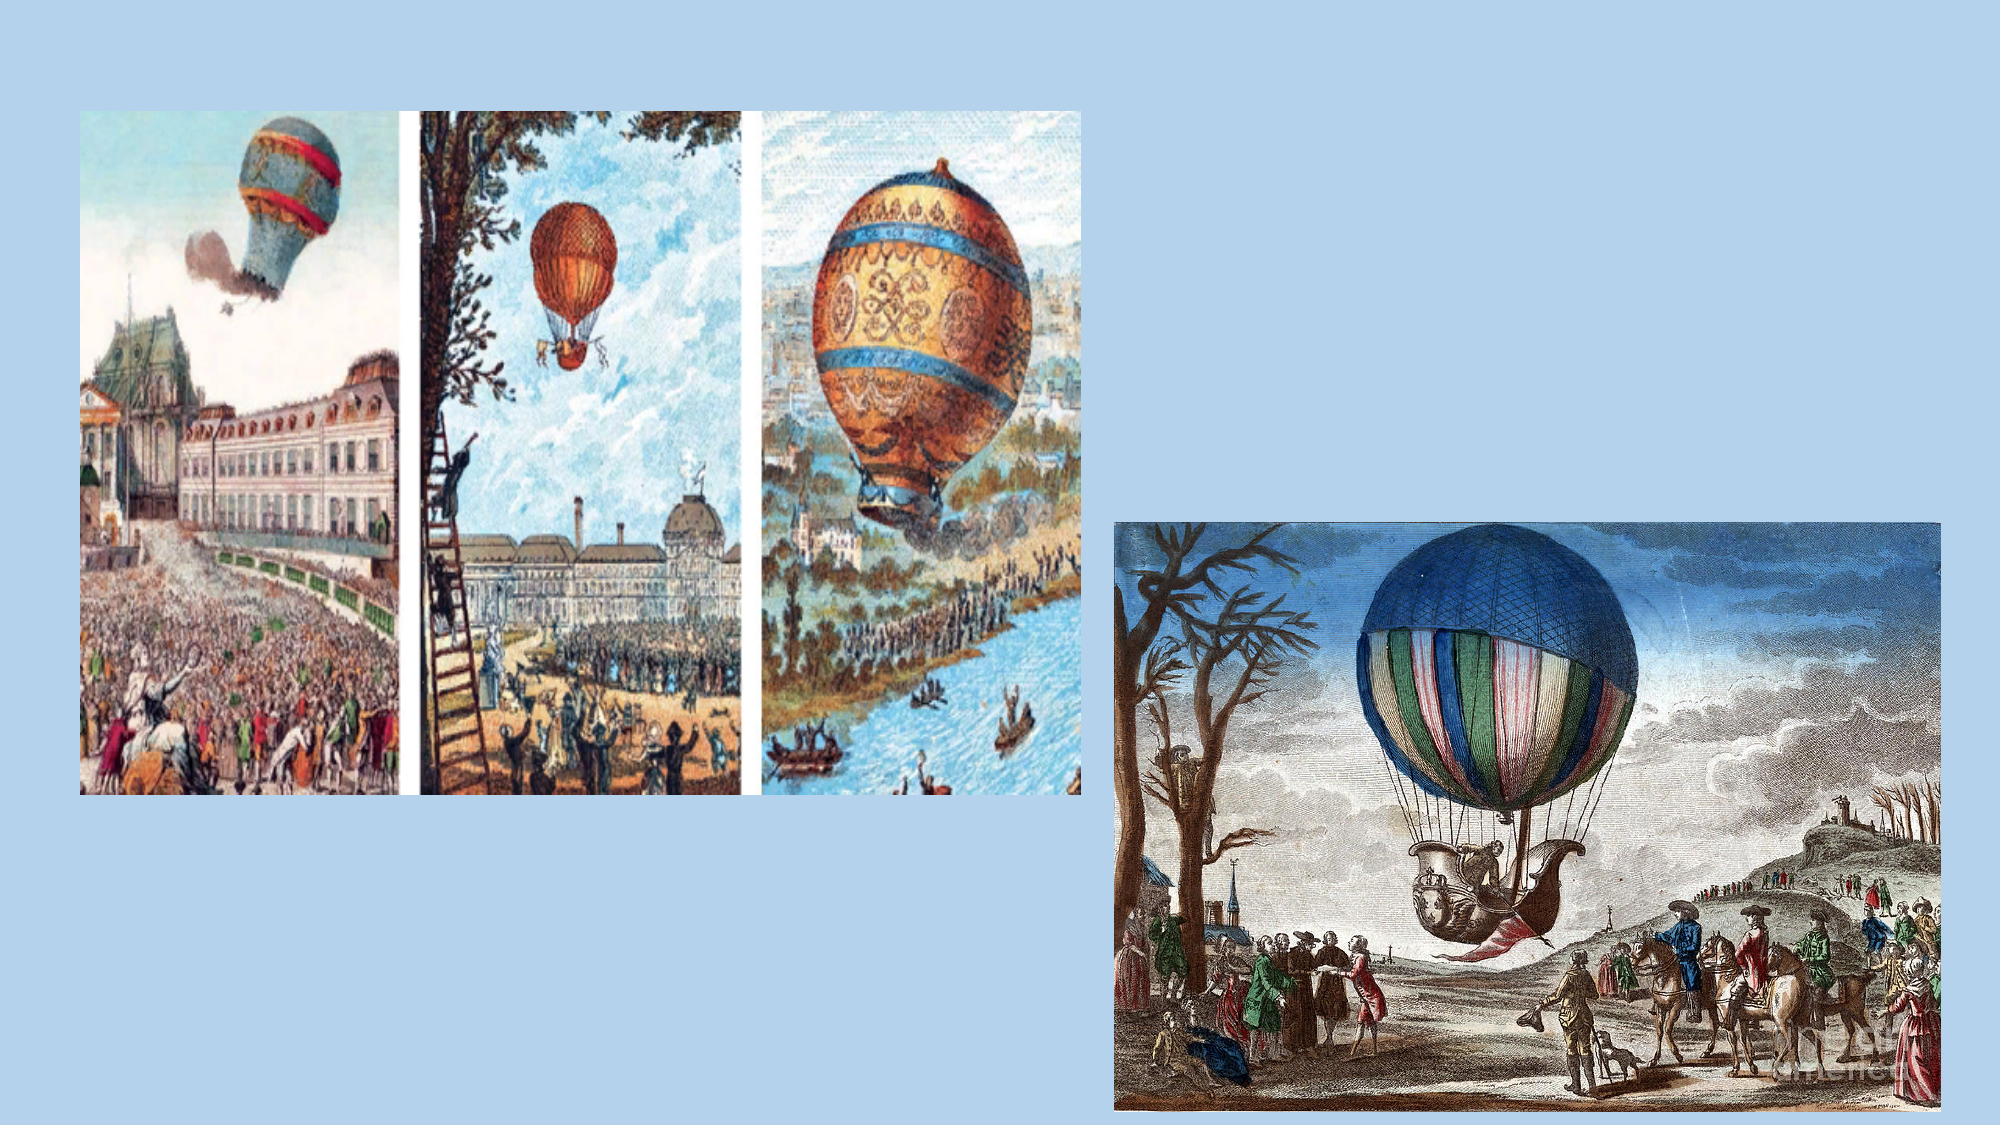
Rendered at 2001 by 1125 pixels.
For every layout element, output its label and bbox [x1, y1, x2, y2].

list [1114, 522, 1941, 1112]
picture [80, 111, 1081, 795]
